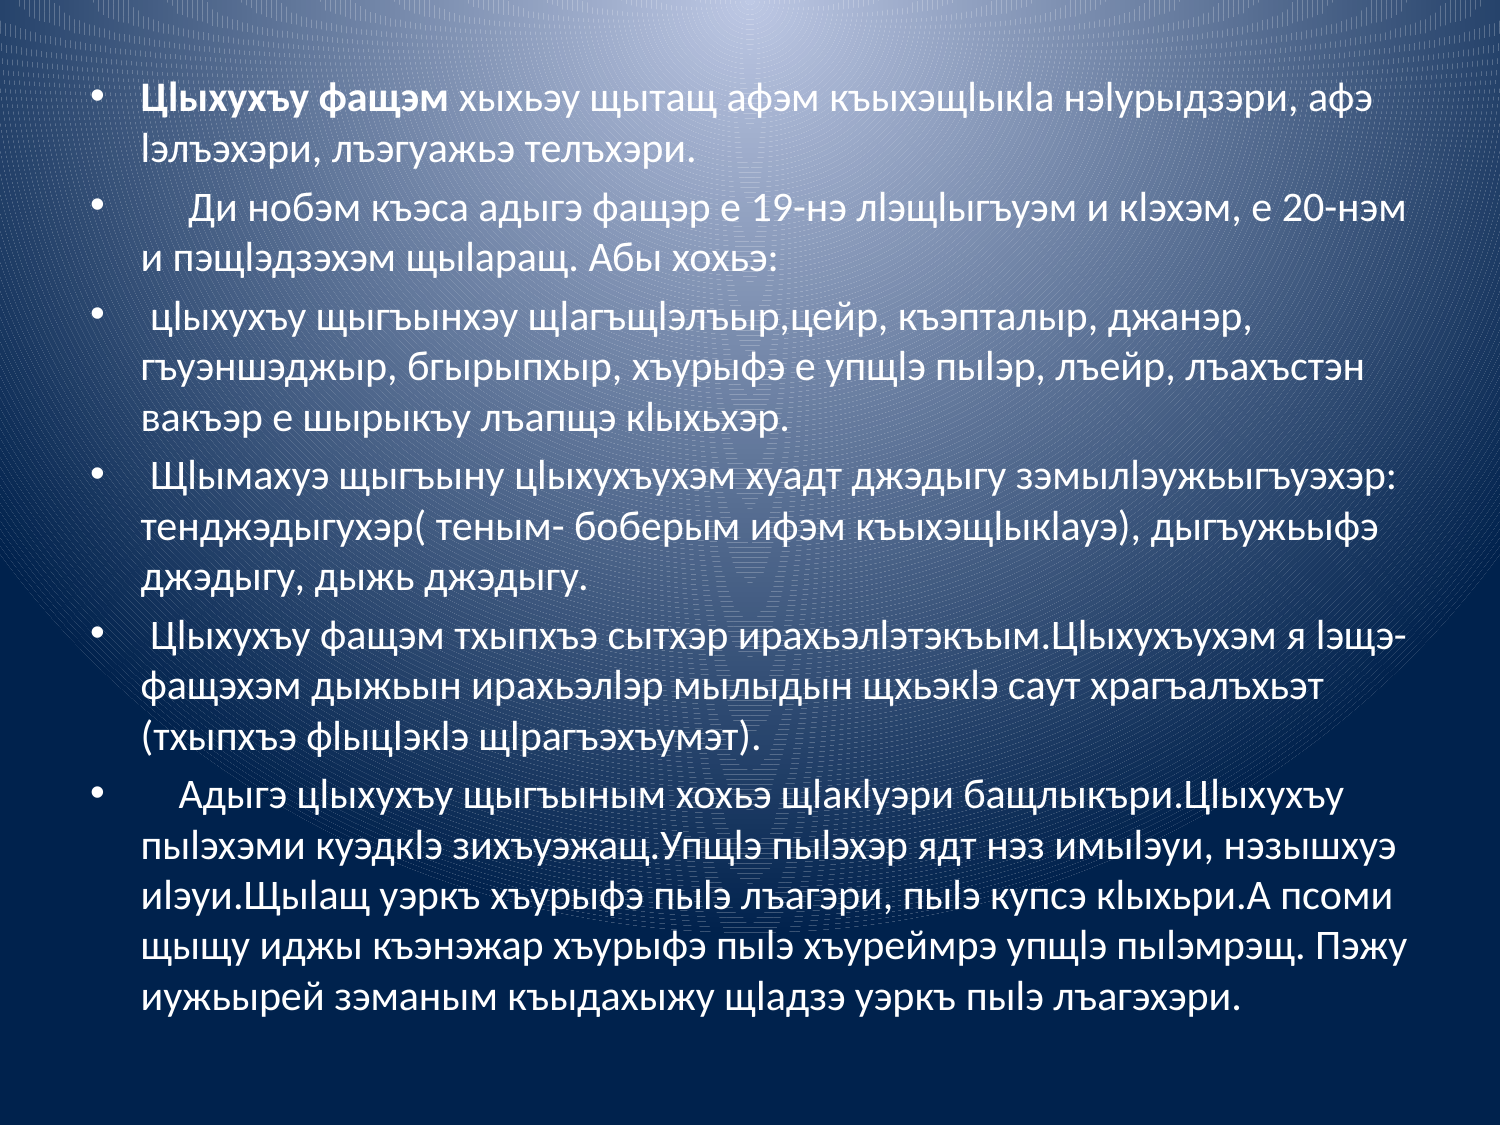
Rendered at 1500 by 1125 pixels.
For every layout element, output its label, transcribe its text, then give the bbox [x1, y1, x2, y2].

list Цlыхухъу фащэм хыхьэу щытащ афэм къыхэщlыкlа нэlурыдзэри, афэ lэлъэхэри, лъэгуажьэ телъхэри. Ди нобэм къэса адыгэ фащэр е 19-нэ лlэщlыгъуэм и кlэхэм, е 20-нэм и пэщlэдзэхэм щыlаращ. Абы хохьэ: цlыхухъу щыгъынхэу щlагъщlэлъыр,цейр, къэпталыр, джанэр, гъуэншэджыр, бгырыпхыр, хъурыфэ е упщlэ пыlэр, лъейр, лъахъстэн вакъэр е шырыкъу лъапщэ кlыхьхэр. Щlымахуэ щыгъыну цlыхухъухэм хуадт джэдыгу зэмылlэужьыгъуэхэр: тенджэдыгухэр( теным- боберым ифэм къыхэщlыкlауэ), дыгъужьыфэ джэдыгу, дыжь джэдыгу. Цlыхухъу фащэм тхыпхъэ сытхэр ирахьэлlэтэкъым.Цlыхухъухэм я lэщэ-фащэхэм дыжьын ирахьэлlэр мылыдын щхьэкlэ саут храгъалъхьэт (тхыпхъэ фlыцlэкlэ щlрагъэхъумэт). Адыгэ цlыхухъу щыгъыным хохьэ щlакlуэри бащлыкъри.Цlыхухъу пыlэхэми куэдкlэ зихъуэжащ.Упщlэ пыlэхэр ядт нэз имыlэуи, нэзышхуэ иlэуи.Щыlащ уэркъ хъурыфэ пыlэ лъагэри, пыlэ купсэ кlыхьри.А псоми щыщу иджы къэнэжар хъурыфэ пыlэ хъуреймрэ упщlэ пыlэмрэщ. Пэжу иужьырей зэманым къыдахыжу щlадзэ уэркъ пыlэ лъагэхэри. [75, 62, 1425, 1050]
